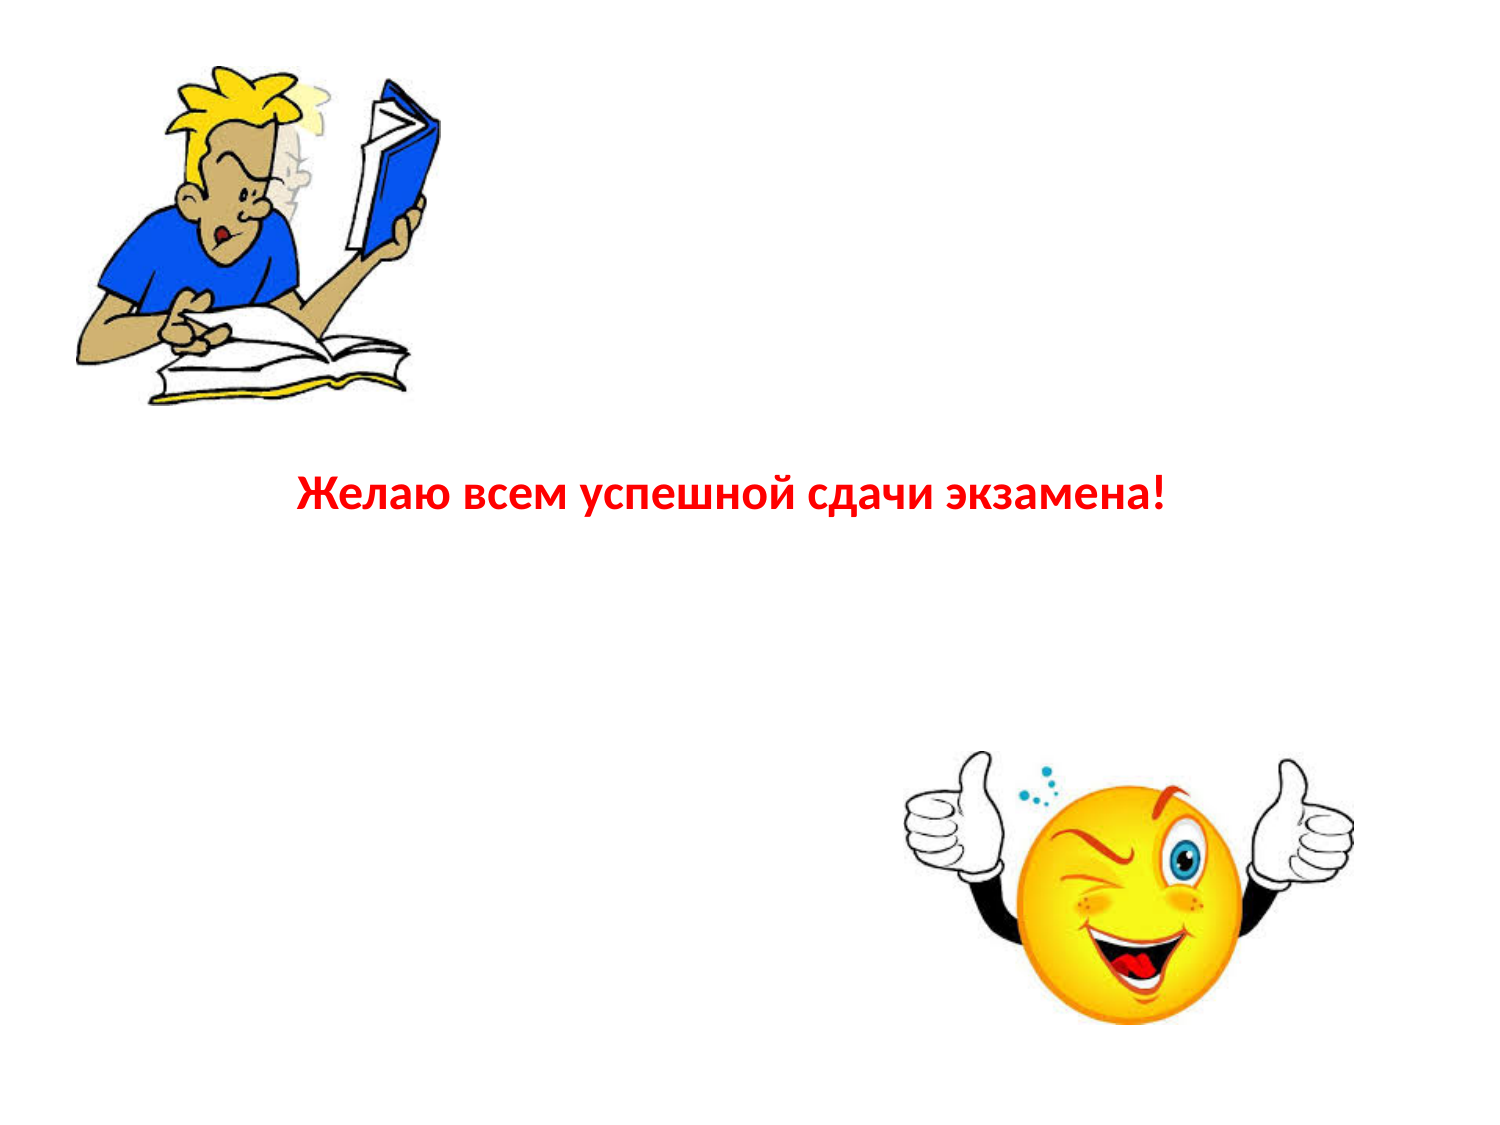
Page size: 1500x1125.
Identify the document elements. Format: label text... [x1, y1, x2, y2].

text_box Желаю всем успешной сдачи экзамена! [76, 137, 1388, 527]
picture [76, 66, 441, 406]
picture [903, 751, 1354, 1026]
